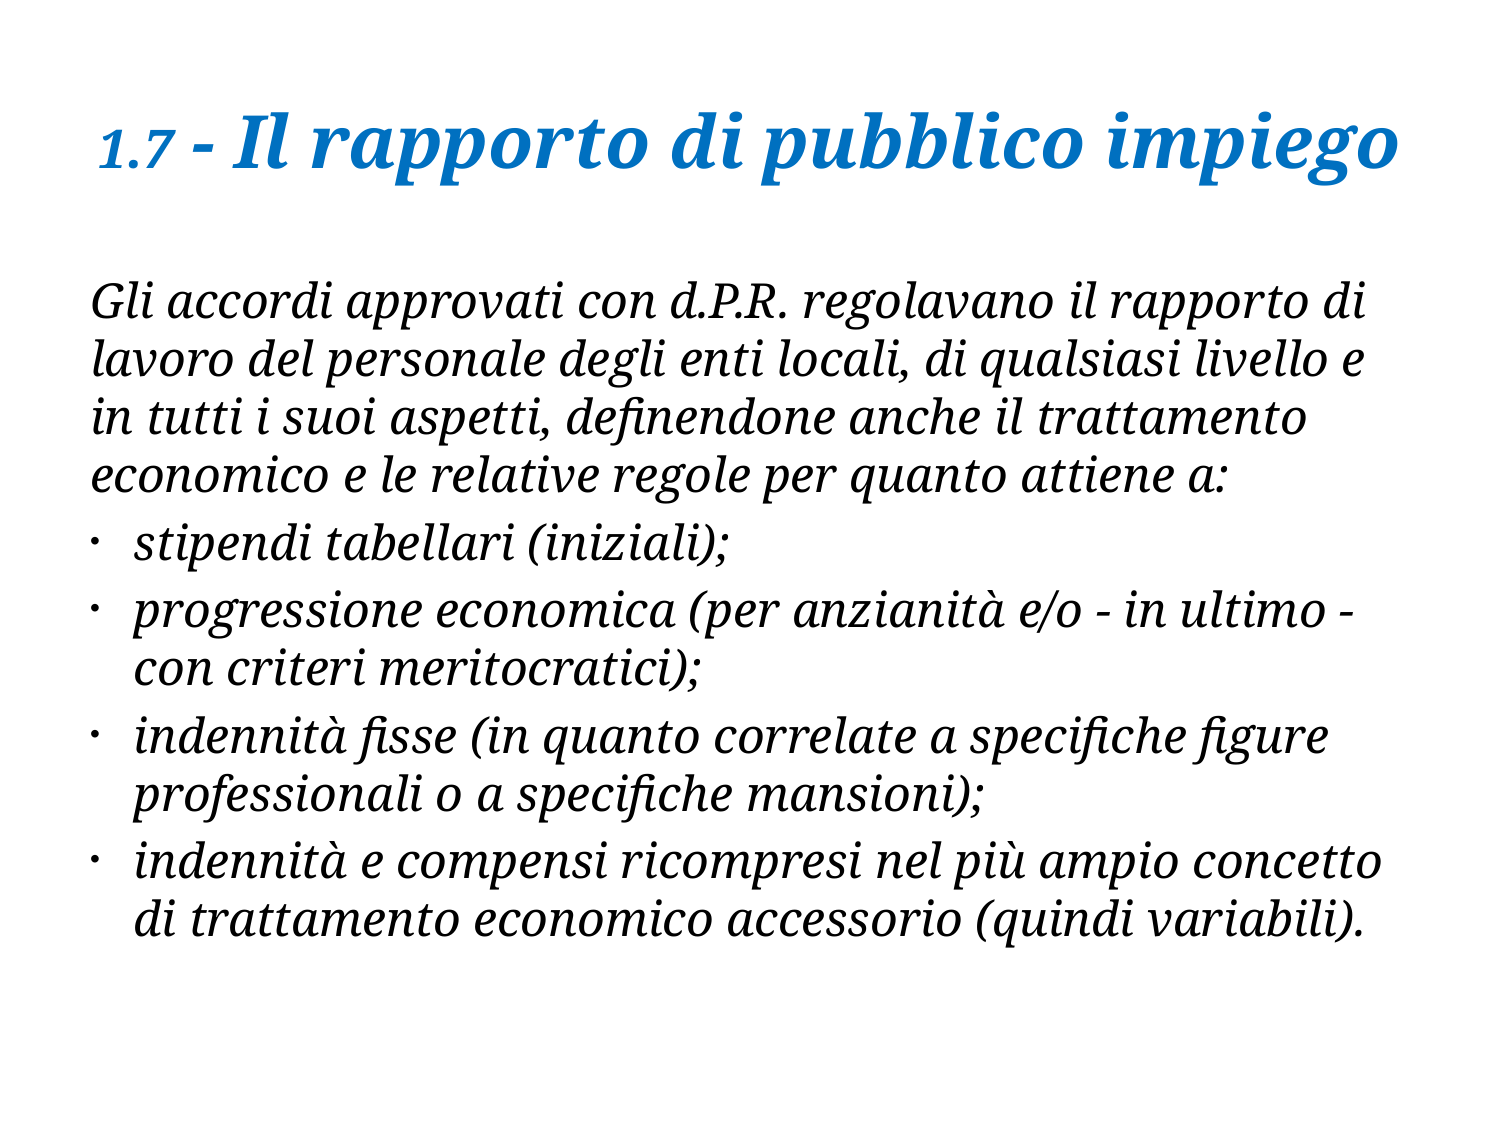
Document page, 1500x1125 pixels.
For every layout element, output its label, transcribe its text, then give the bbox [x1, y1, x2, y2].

title 1.7 - Il rapporto di pubblico impiego [75, 45, 1425, 233]
list Gli accordi approvati con d.P.R. regolavano il rapporto di lavoro del personale degli enti locali, di qualsiasi livello e in tutti i suoi aspetti, definendone anche il trattamento economico e le relative regole per quanto attiene a: stipendi tabellari (iniziali); progressione economica (per anzianità e/o - in ultimo - con criteri meritocratici); indennità fisse (in quanto correlate a specifiche figure professionali o a specifiche mansioni); indennità e compensi ricompresi nel più ampio concetto di trattamento economico accessorio (quindi variabili). [75, 262, 1425, 1005]
